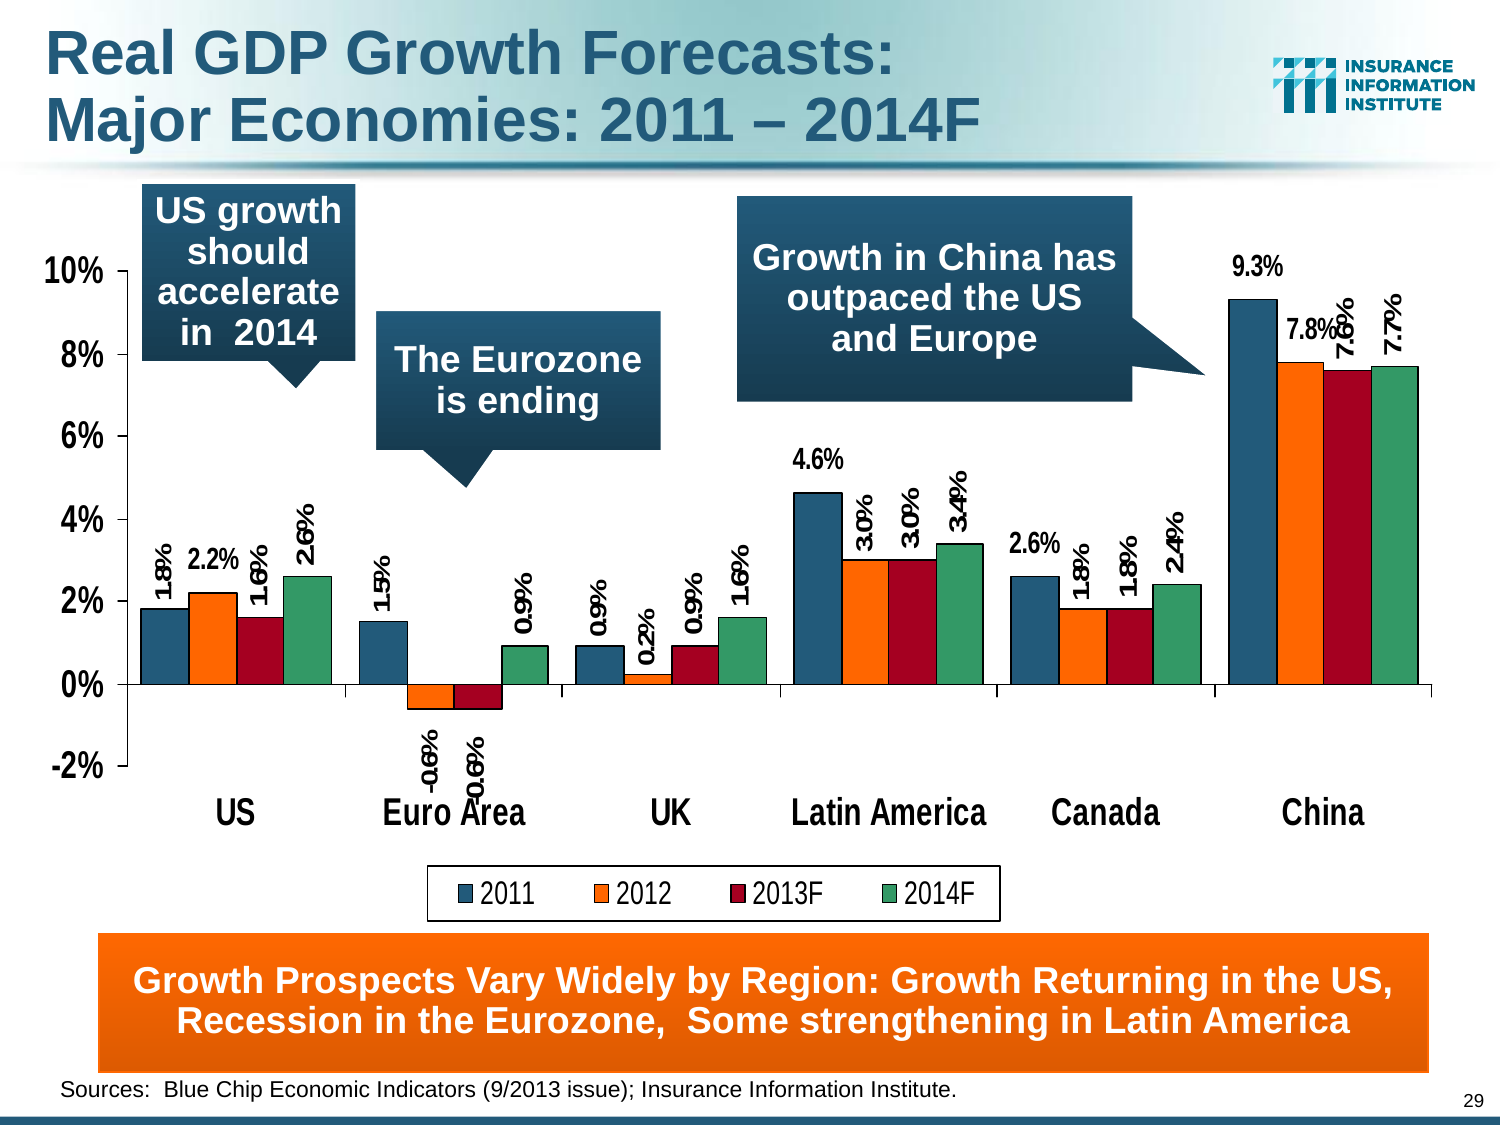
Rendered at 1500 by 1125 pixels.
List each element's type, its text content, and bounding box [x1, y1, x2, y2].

text_box US growth should acceleratein 2014 [139, 181, 358, 226]
picture [0, 0, 1500, 189]
title Real GDP Growth Forecasts: Major Economies: 2011 – 2014F [37, 16, 1274, 159]
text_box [31, 227, 1466, 938]
text_box Growth Prospects Vary Widely by Region: Growth Returning in the US, Recession in the Eurozone, Some strengthening in Latin America [99, 946, 1429, 1072]
text_box Sources: Blue Chip Economic Indicators (9/2013 issue); Insurance Information Institute. [0, 1079, 1500, 1125]
text_box Growth in China has outpaced the US and Europe [734, 193, 1135, 226]
